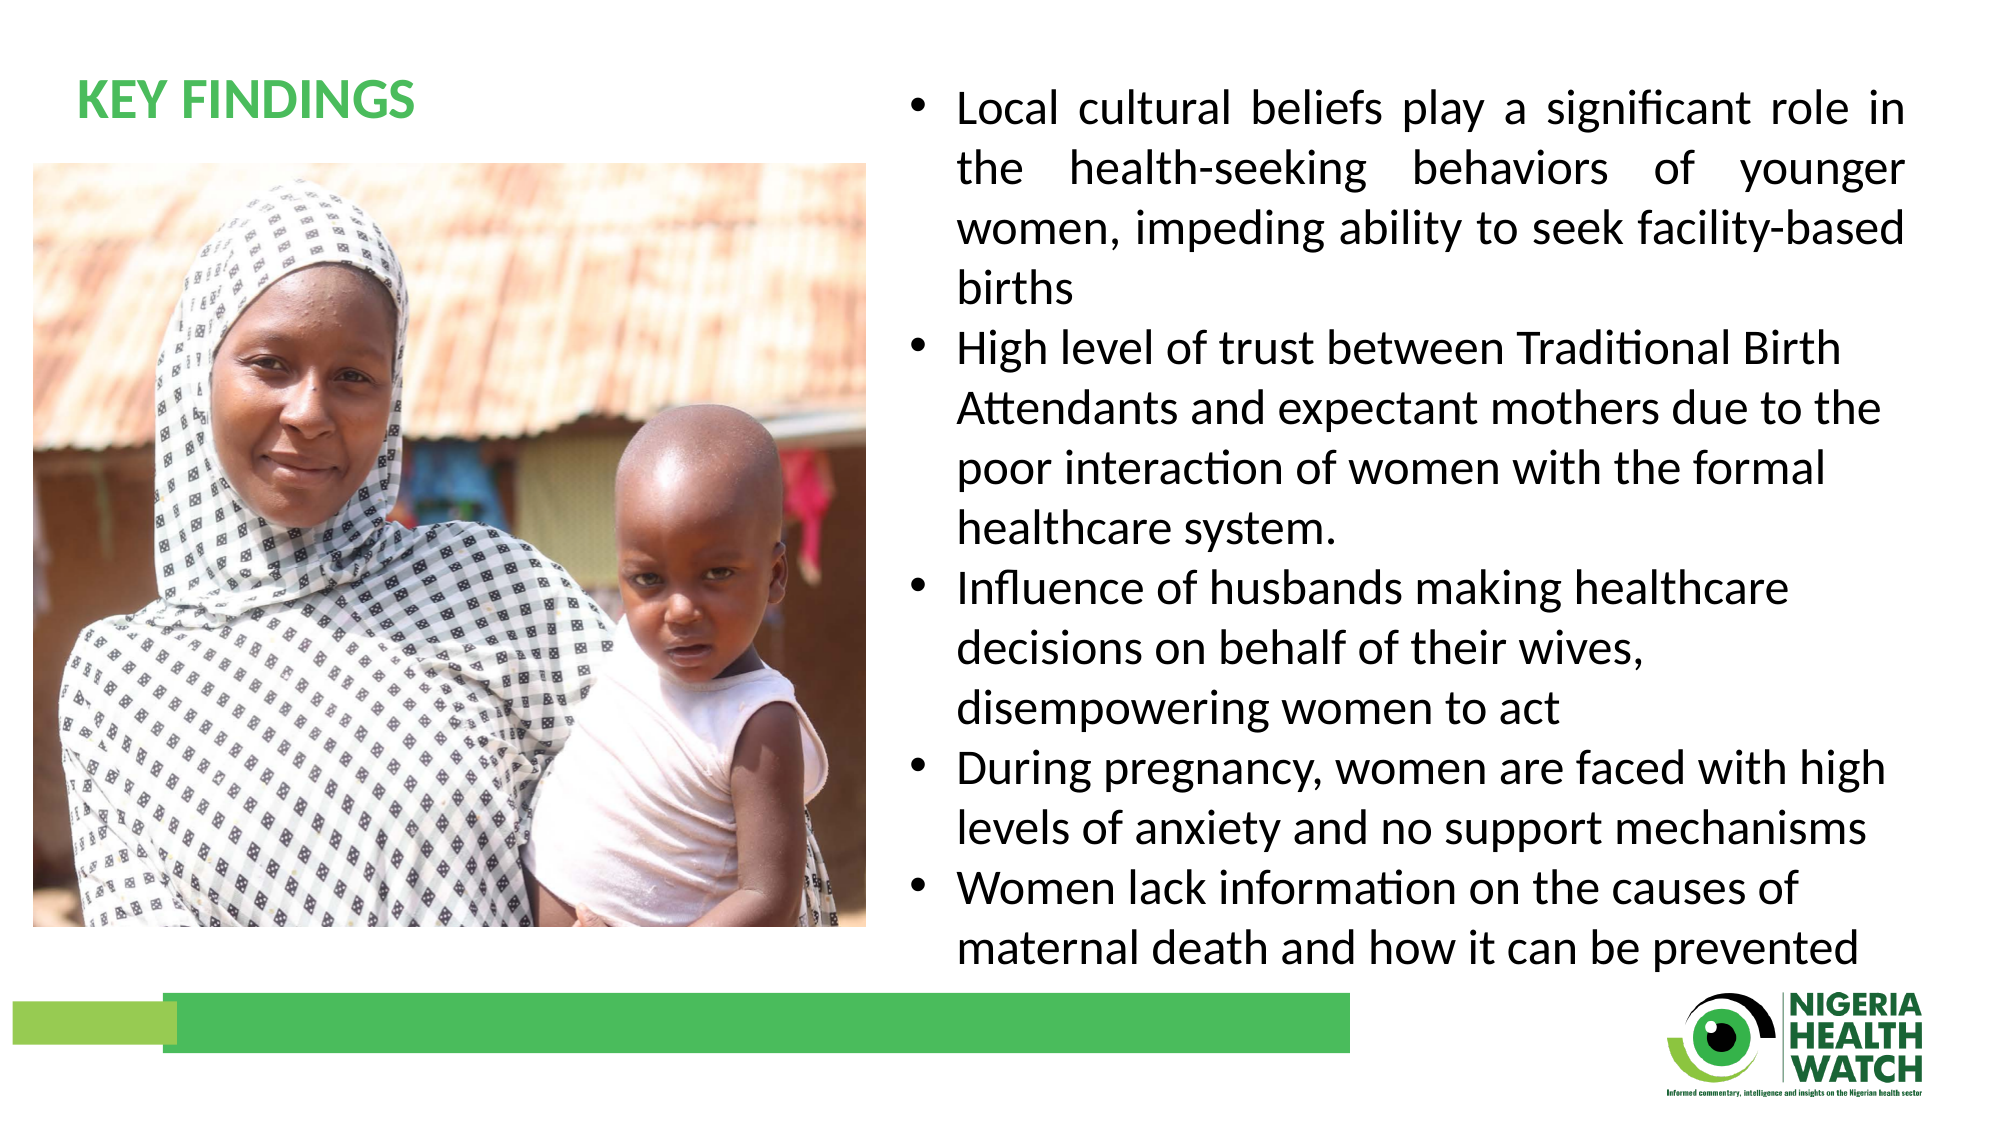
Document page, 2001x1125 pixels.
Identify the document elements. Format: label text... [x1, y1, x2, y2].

text_box KEY FINDINGS [62, 53, 1883, 138]
text_box Local cultural beliefs play a significant role in the health-seeking behaviors of younger women, impeding ability to seek facility-based births High level of trust between Traditional Birth Attendants and expectant mothers due to the poor interaction of women with the formal healthcare system. Influence of husbands making healthcare decisions on behalf of their wives, disempowering women to act During pregnancy, women are faced with high levels of anxiety and no support mechanisms Women lack information on the causes of maternal death and how it can be prevented [894, 66, 1922, 1125]
picture [33, 163, 866, 927]
